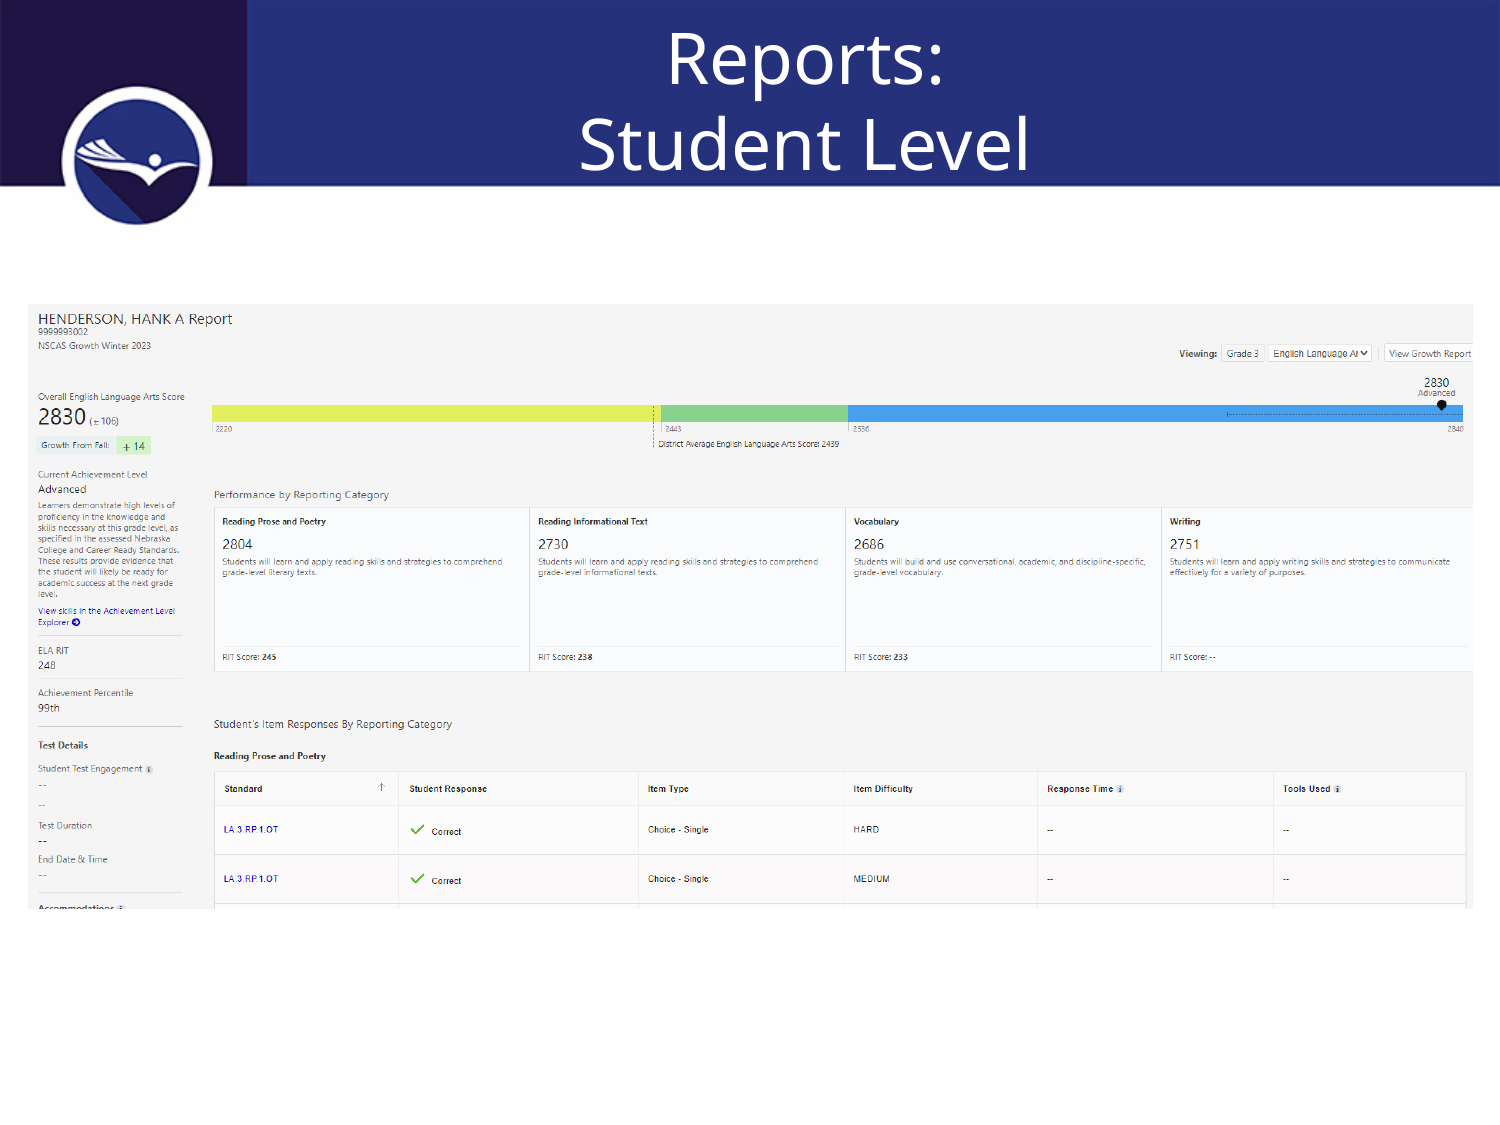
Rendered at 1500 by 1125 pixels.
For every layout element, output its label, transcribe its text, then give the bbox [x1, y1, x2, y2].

title Reports: Student Level [130, 4, 1481, 193]
picture [0, 0, 1500, 1125]
